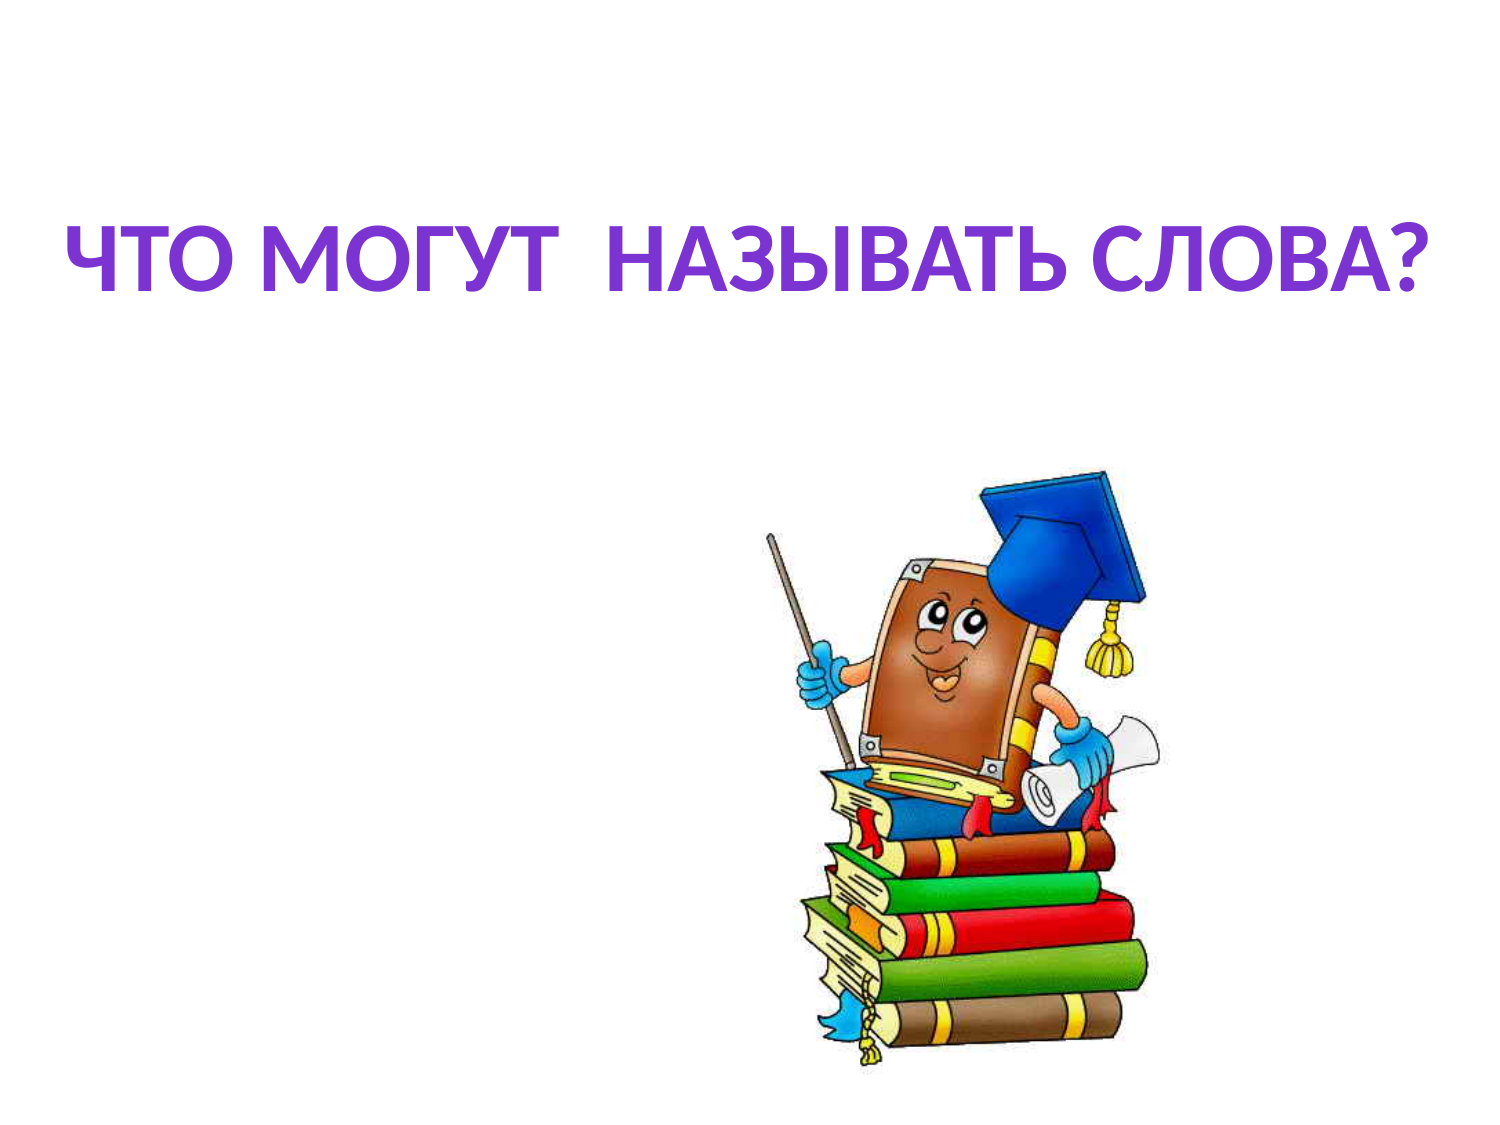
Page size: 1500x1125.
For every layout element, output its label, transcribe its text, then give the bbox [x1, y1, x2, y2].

text_box Что могут называть слова? [48, 184, 1450, 320]
picture [749, 467, 1215, 1088]
